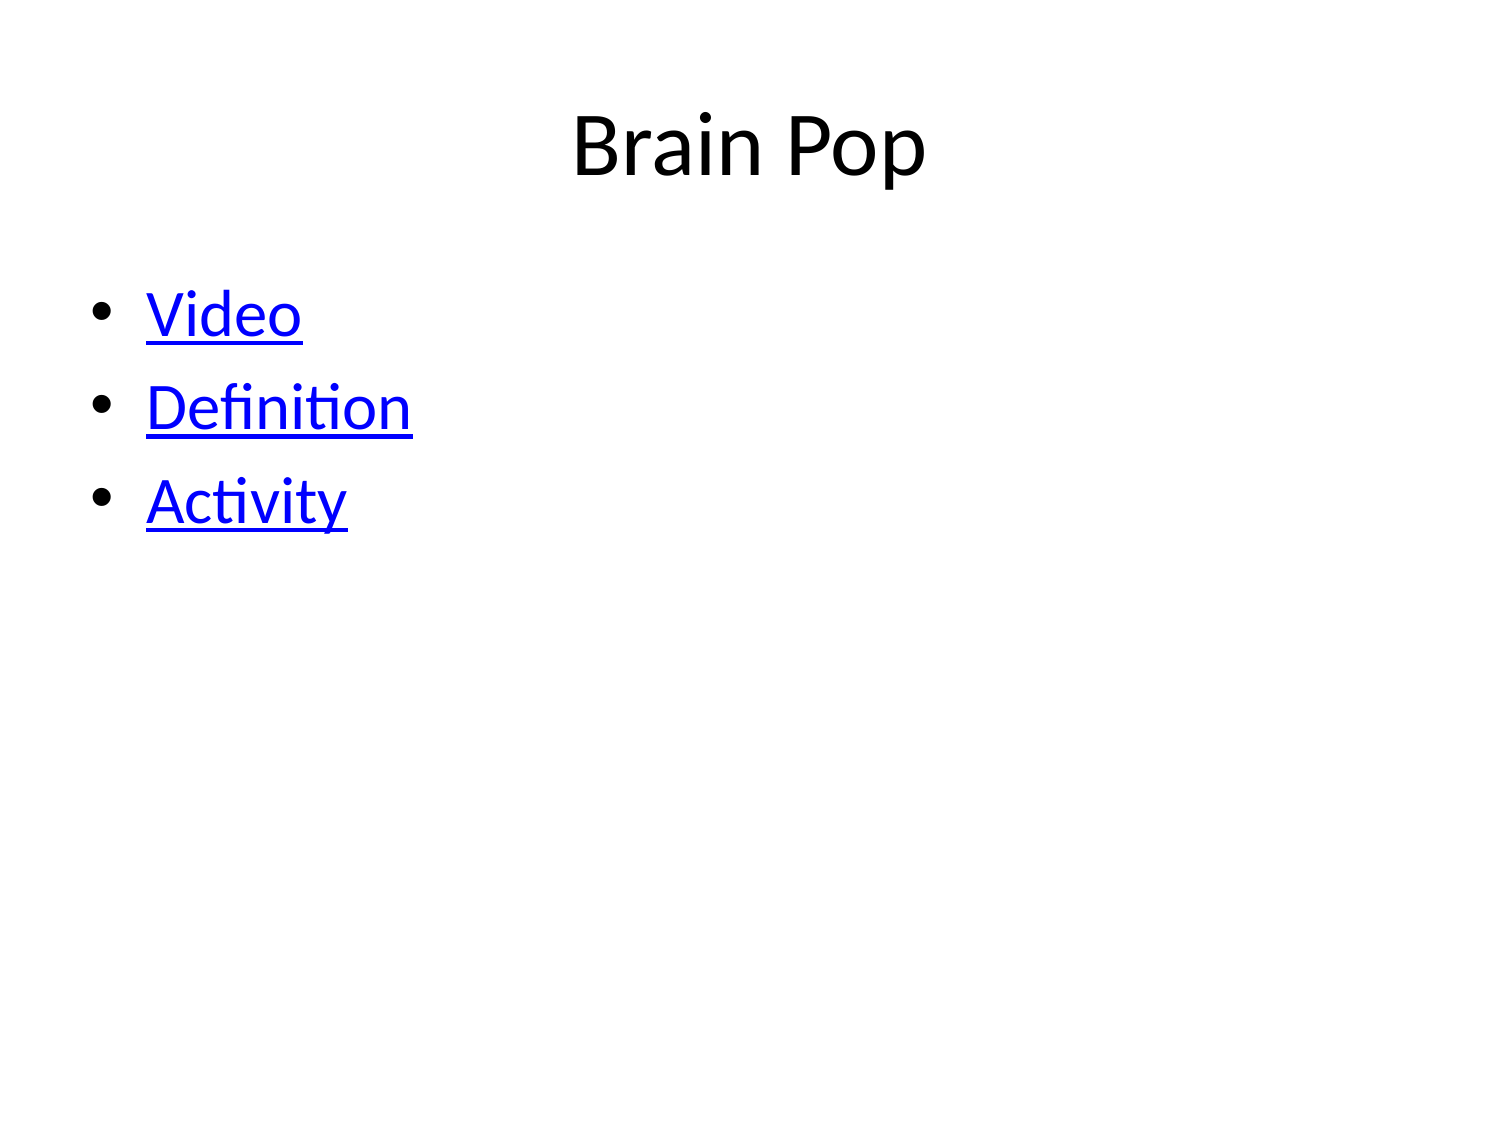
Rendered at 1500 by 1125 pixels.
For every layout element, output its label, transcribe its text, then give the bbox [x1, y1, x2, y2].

list Video Definition Activity [75, 262, 1425, 1005]
title Brain Pop [75, 45, 1425, 233]
